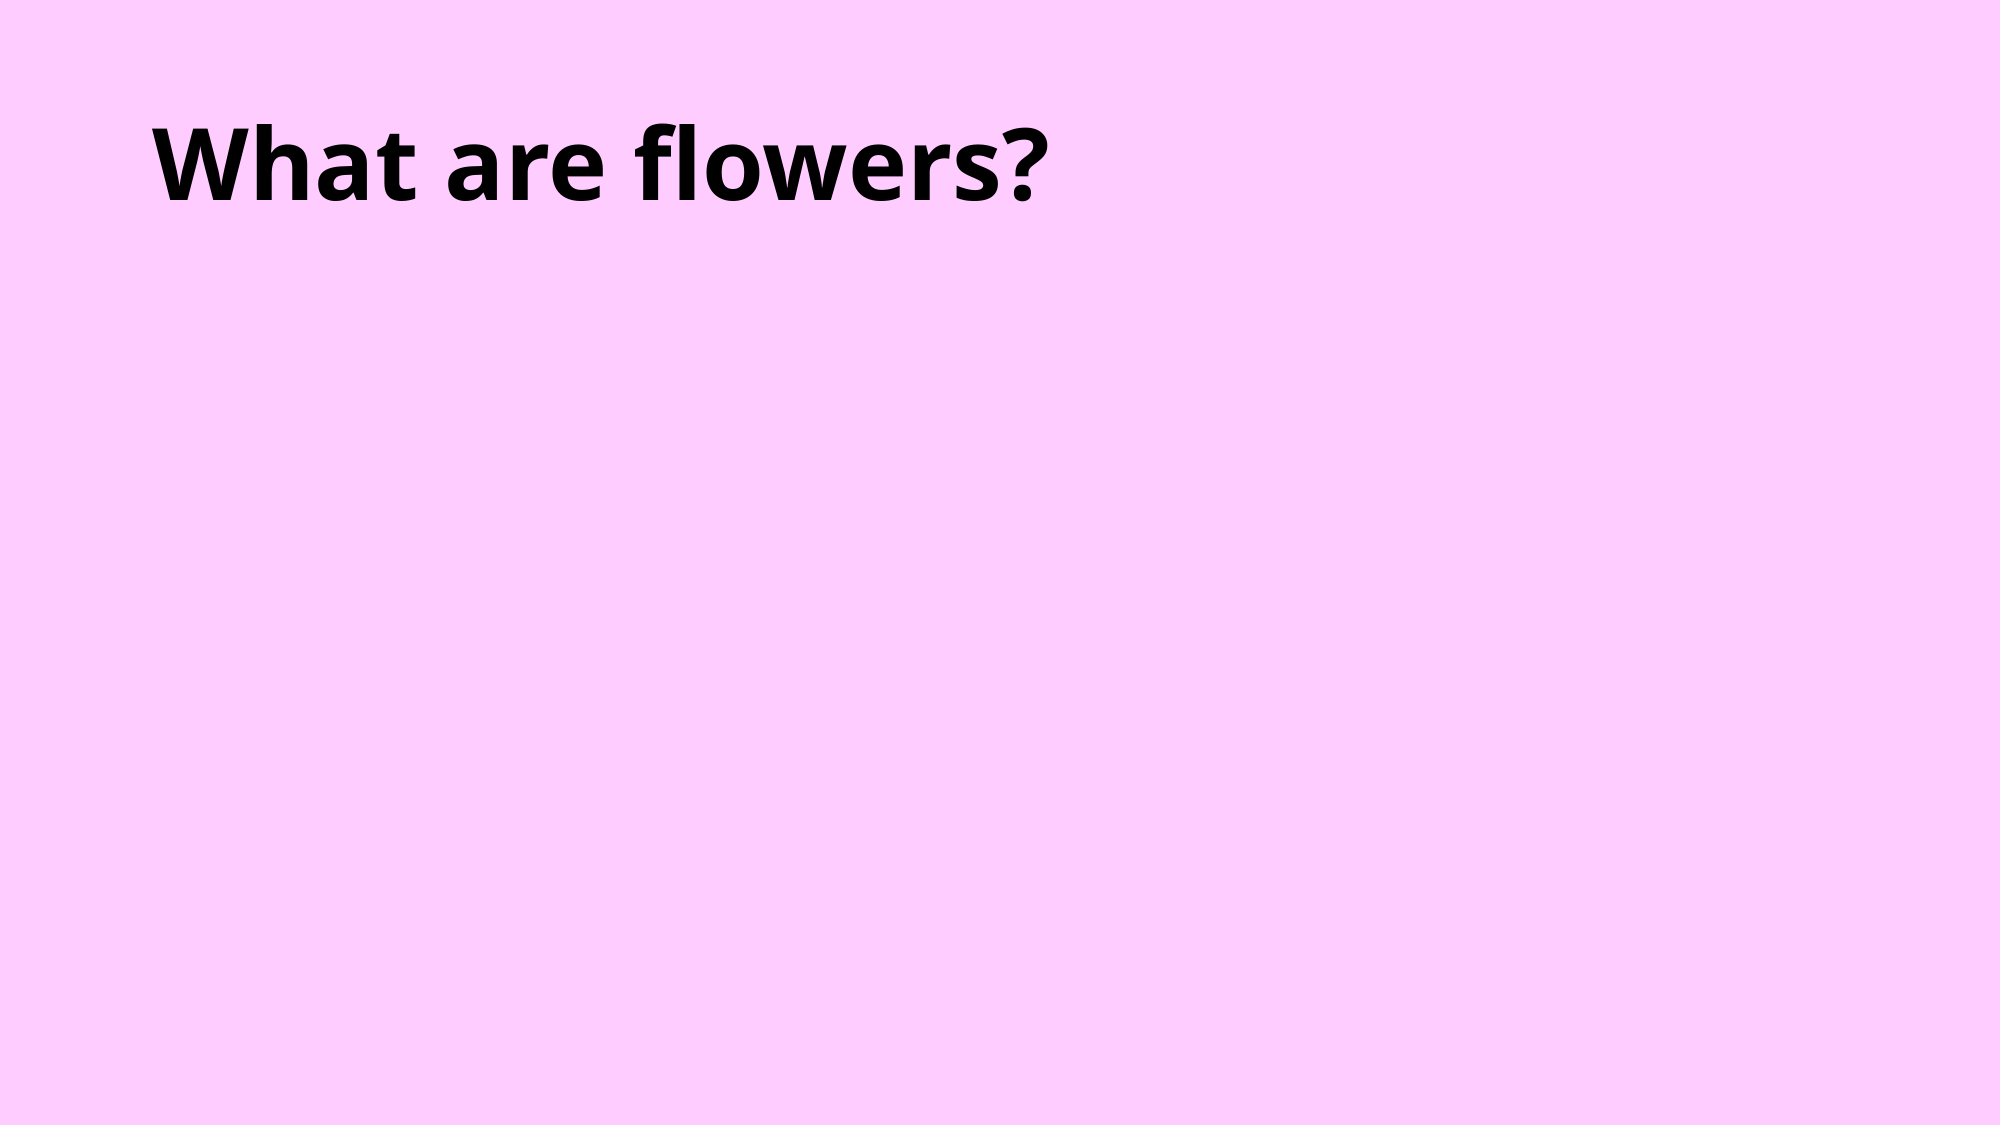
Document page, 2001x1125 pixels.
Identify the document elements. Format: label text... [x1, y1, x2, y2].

title What are flowers? [137, 59, 1863, 278]
